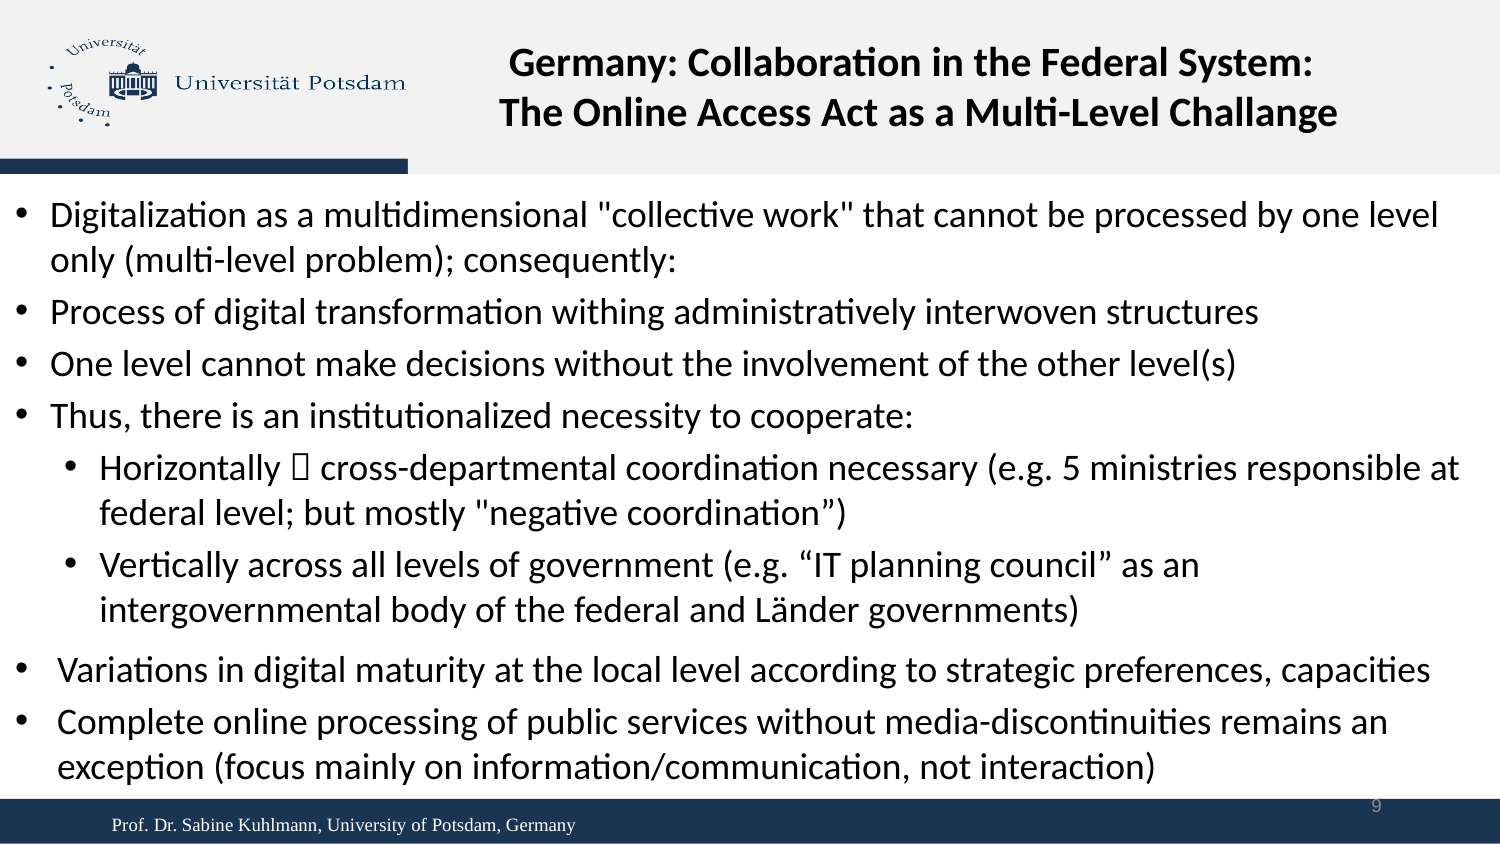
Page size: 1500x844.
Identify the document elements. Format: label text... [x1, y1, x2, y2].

title Germany: Collaboration in the Federal System: The Online Access Act as a Multi-Level Challange [484, 32, 1381, 139]
picture [0, 39, 408, 174]
slide_number 9 [1059, 795, 1397, 827]
list Digitalization as a multidimensional "collective work" that cannot be processed by one level only (multi-level problem); consequently: Process of digital transformation withing administratively interwoven structures One level cannot make decisions without the involvement of the other level(s) Thus, there is an institutionalized necessity to cooperate: Horizontally  cross-departmental coordination necessary (e.g. 5 ministries responsible at federal level; but mostly "negative coordination”) Vertically across all levels of government (e.g. “IT planning council” as an intergovernmental body of the federal and Länder governments) Variations in digital maturity at the local level according to strategic preferences, capacities Complete online processing of public services without media-discontinuities remains an exception (focus mainly on information/communication, not interaction) [0, 182, 1500, 795]
